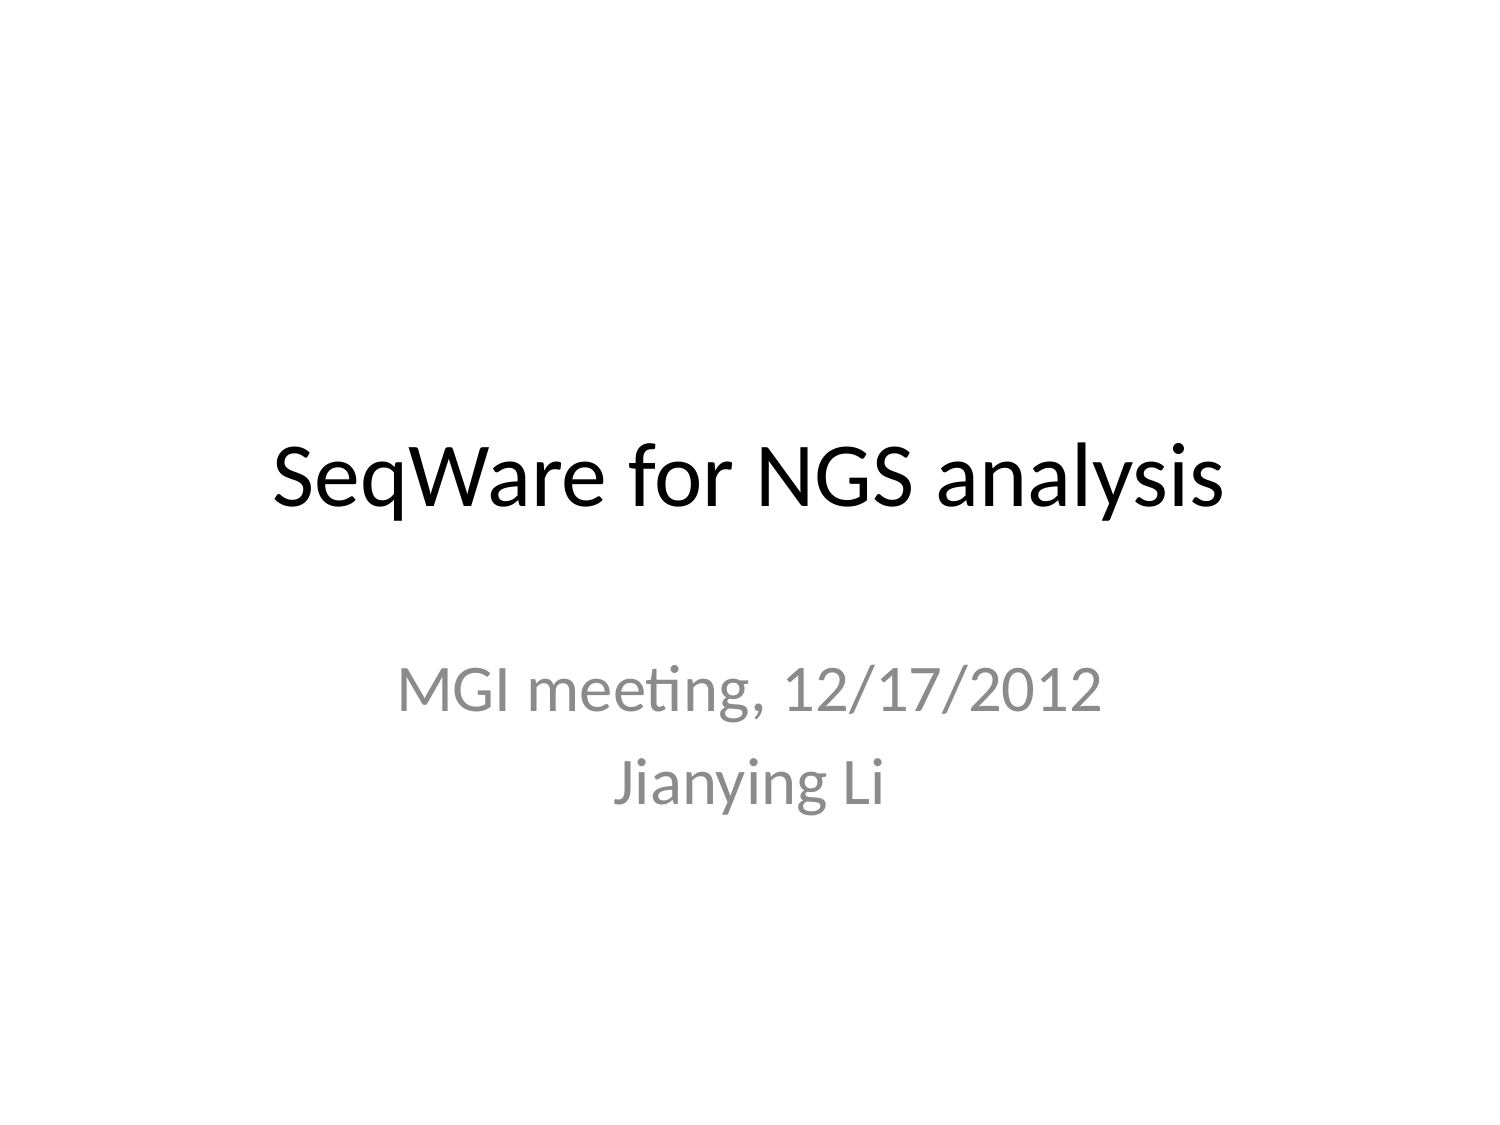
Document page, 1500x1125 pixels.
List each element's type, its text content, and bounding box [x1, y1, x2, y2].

subtitle MGI meeting, 12/17/2012 Jianying Li [225, 637, 1275, 925]
title SeqWare for NGS analysis [112, 349, 1388, 591]
